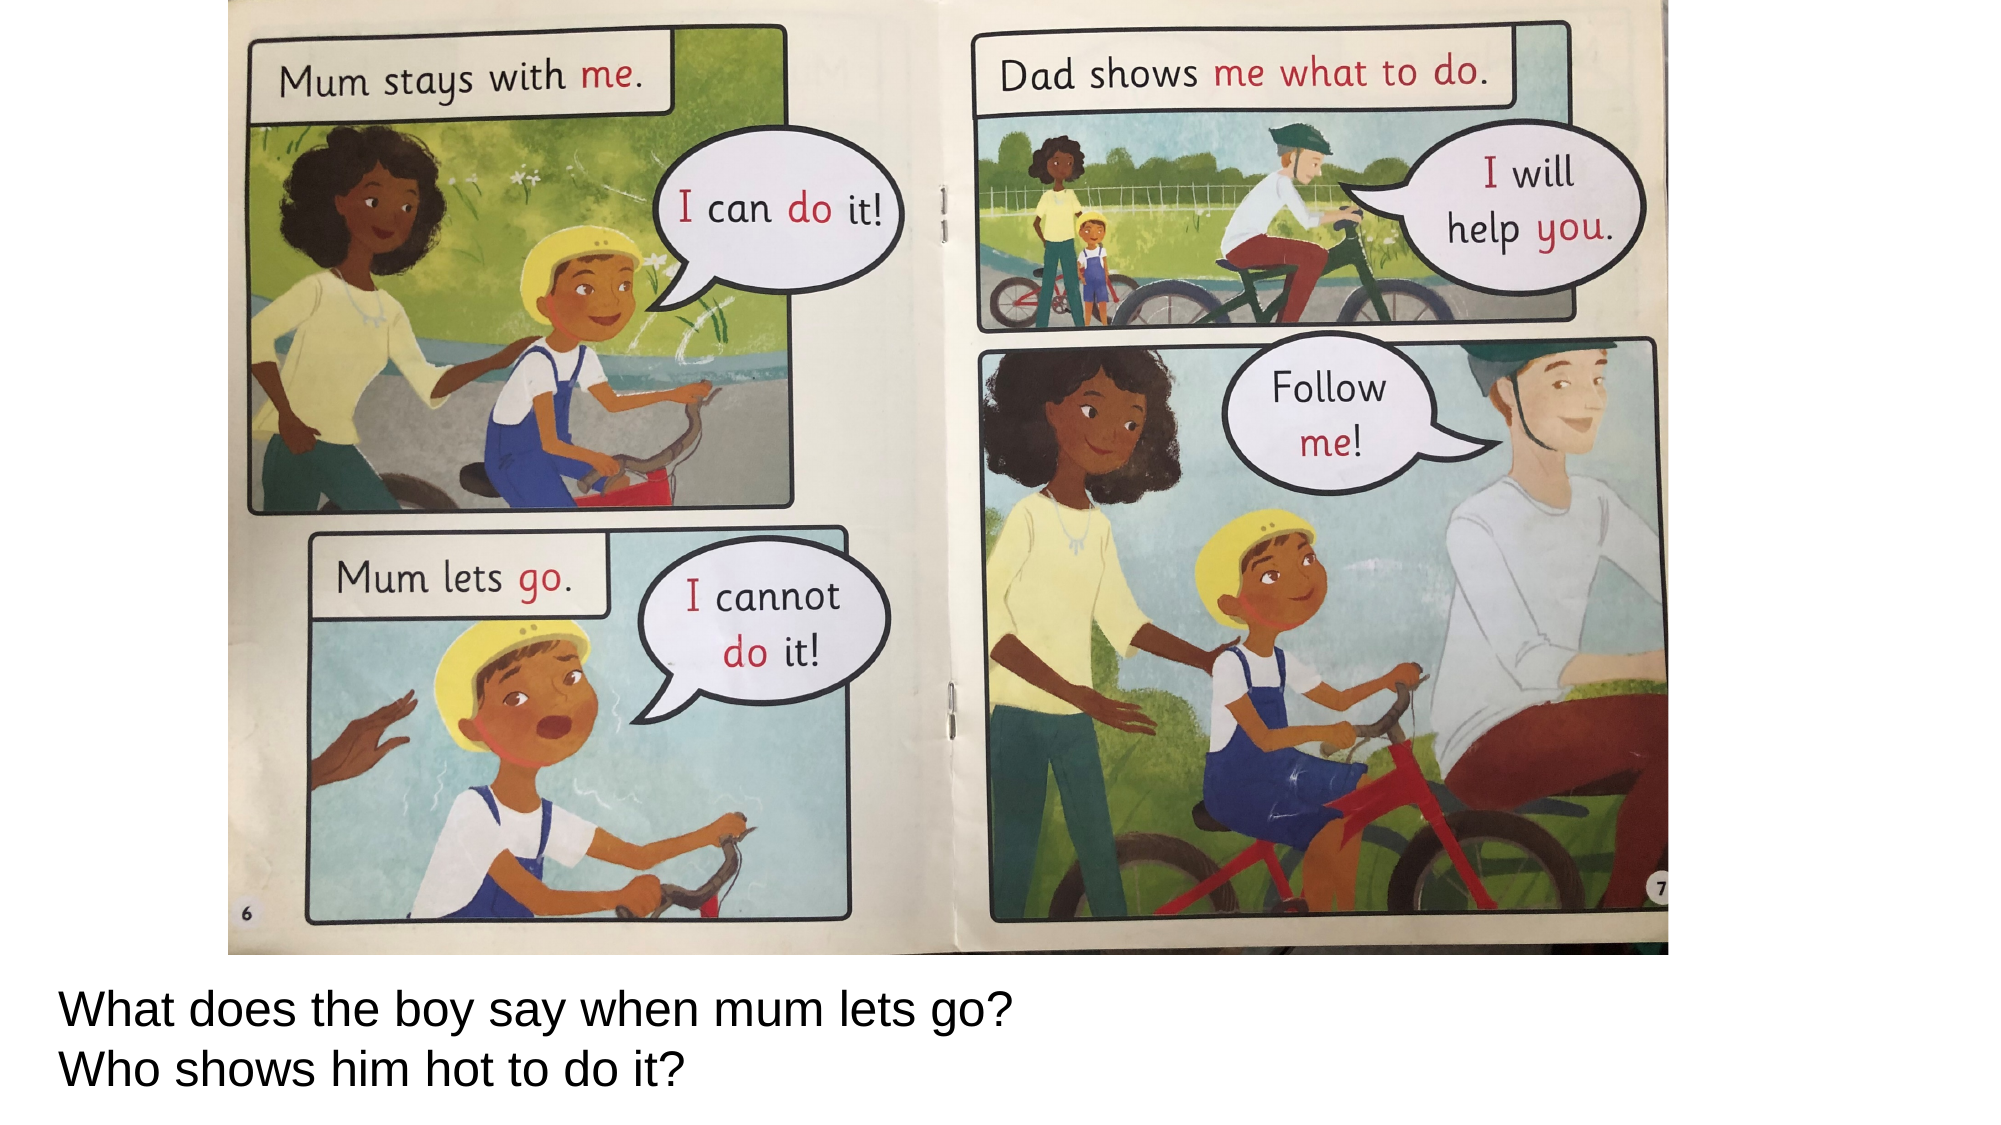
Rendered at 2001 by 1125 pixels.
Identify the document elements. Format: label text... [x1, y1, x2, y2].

text_box What does the boy say when mum lets go? Who shows him hot to do it? [43, 969, 1257, 1105]
picture [228, 0, 1669, 955]
